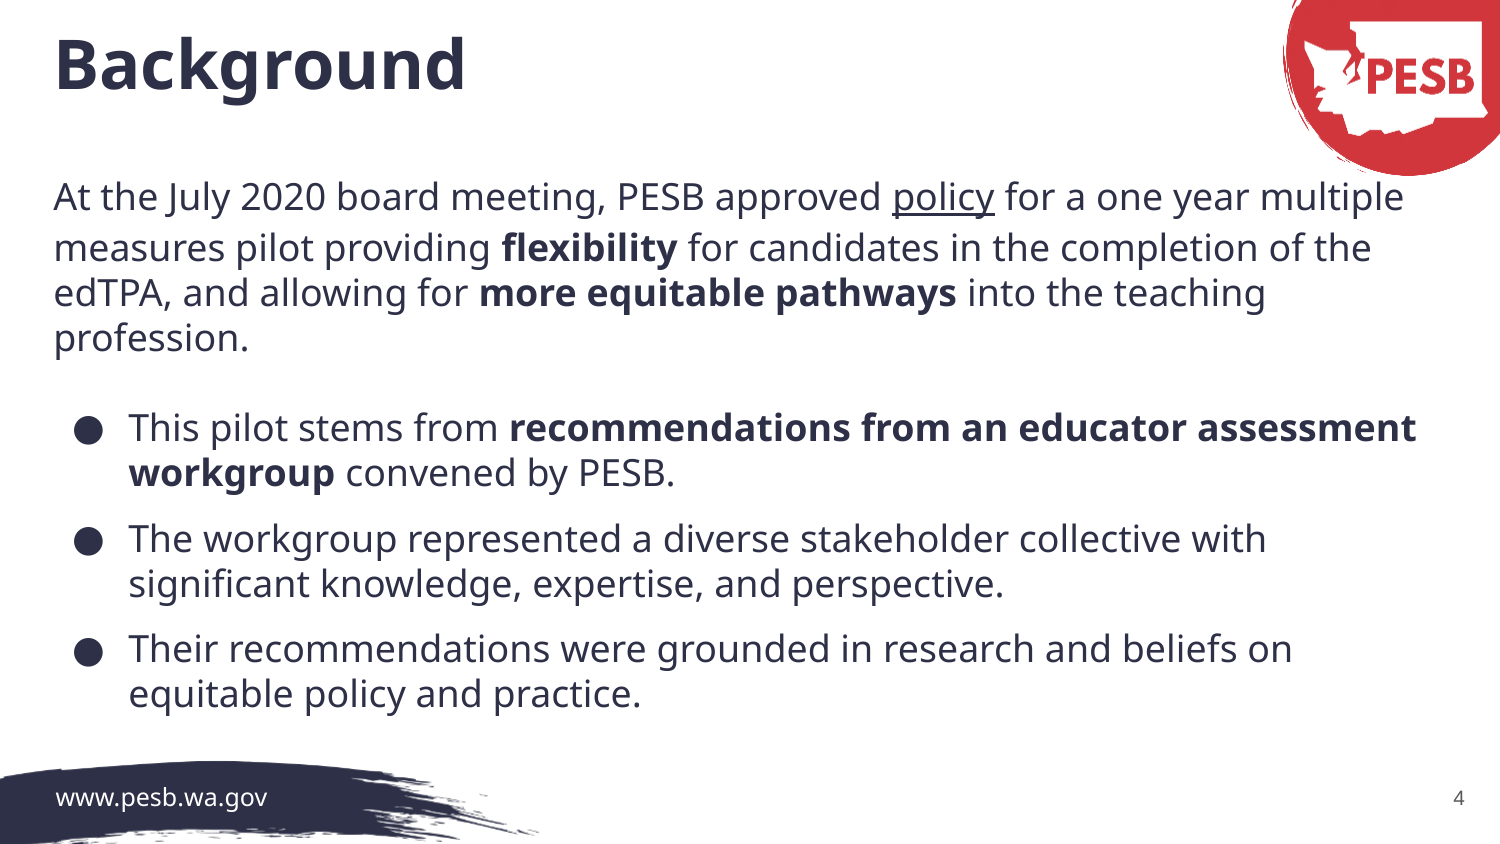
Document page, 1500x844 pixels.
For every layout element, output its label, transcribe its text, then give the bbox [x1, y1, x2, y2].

picture [1269, 0, 1500, 181]
slide_number 4 [1389, 764, 1480, 830]
list At the July 2020 board meeting, PESB approved policy for a one year multiple measures pilot providing flexibility for candidates in the completion of the edTPA, and allowing for more equitable pathways into the teaching profession. This pilot stems from recommendations from an educator assessment workgroup convened by PESB. The workgroup represented a diverse stakeholder collective with significant knowledge, expertise, and perspective. Their recommendations were grounded in research and beliefs on equitable policy and practice. [38, 157, 1434, 803]
title Background [38, 6, 1423, 124]
picture [0, 751, 554, 844]
